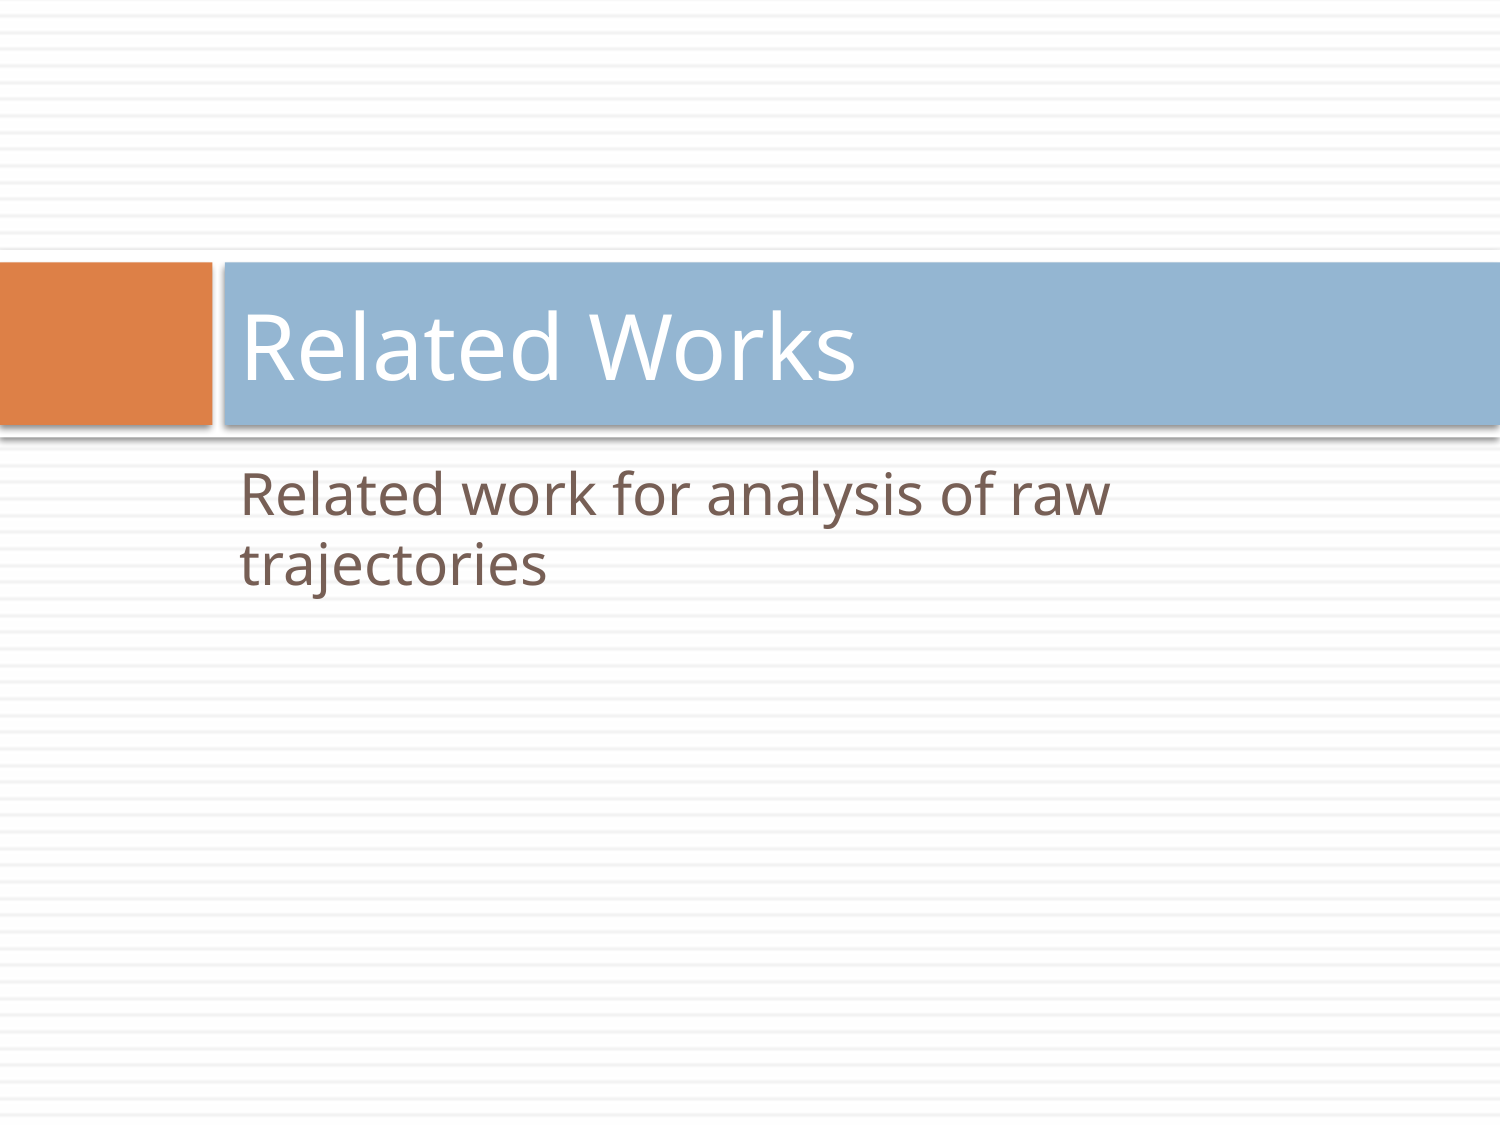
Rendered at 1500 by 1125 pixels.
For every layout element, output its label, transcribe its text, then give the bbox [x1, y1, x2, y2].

list Related work for analysis of raw trajectories [225, 450, 1394, 725]
title Related Works [225, 262, 1475, 425]
